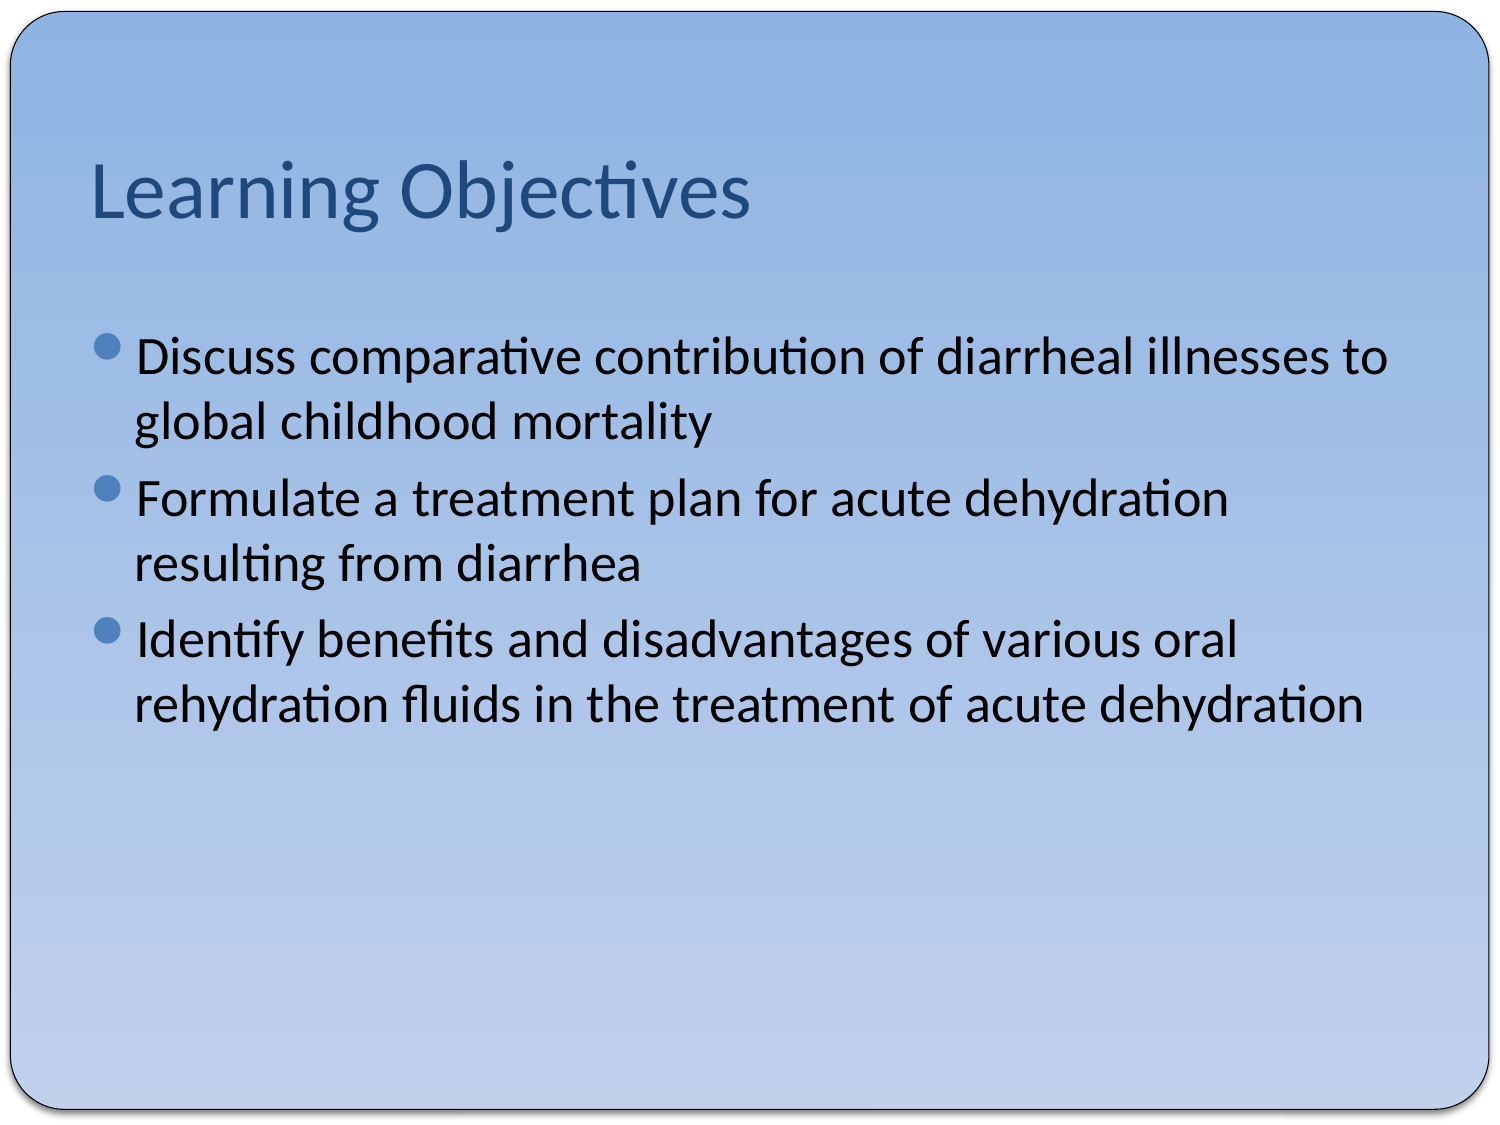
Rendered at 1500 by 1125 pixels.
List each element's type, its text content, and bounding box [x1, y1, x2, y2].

list Discuss comparative contribution of diarrheal illnesses to global childhood mortality Formulate a treatment plan for acute dehydration resulting from diarrhea Identify benefits and disadvantages of various oral rehydration fluids in the treatment of acute dehydration [74, 312, 1426, 951]
title Learning Objectives [74, 87, 1426, 251]
